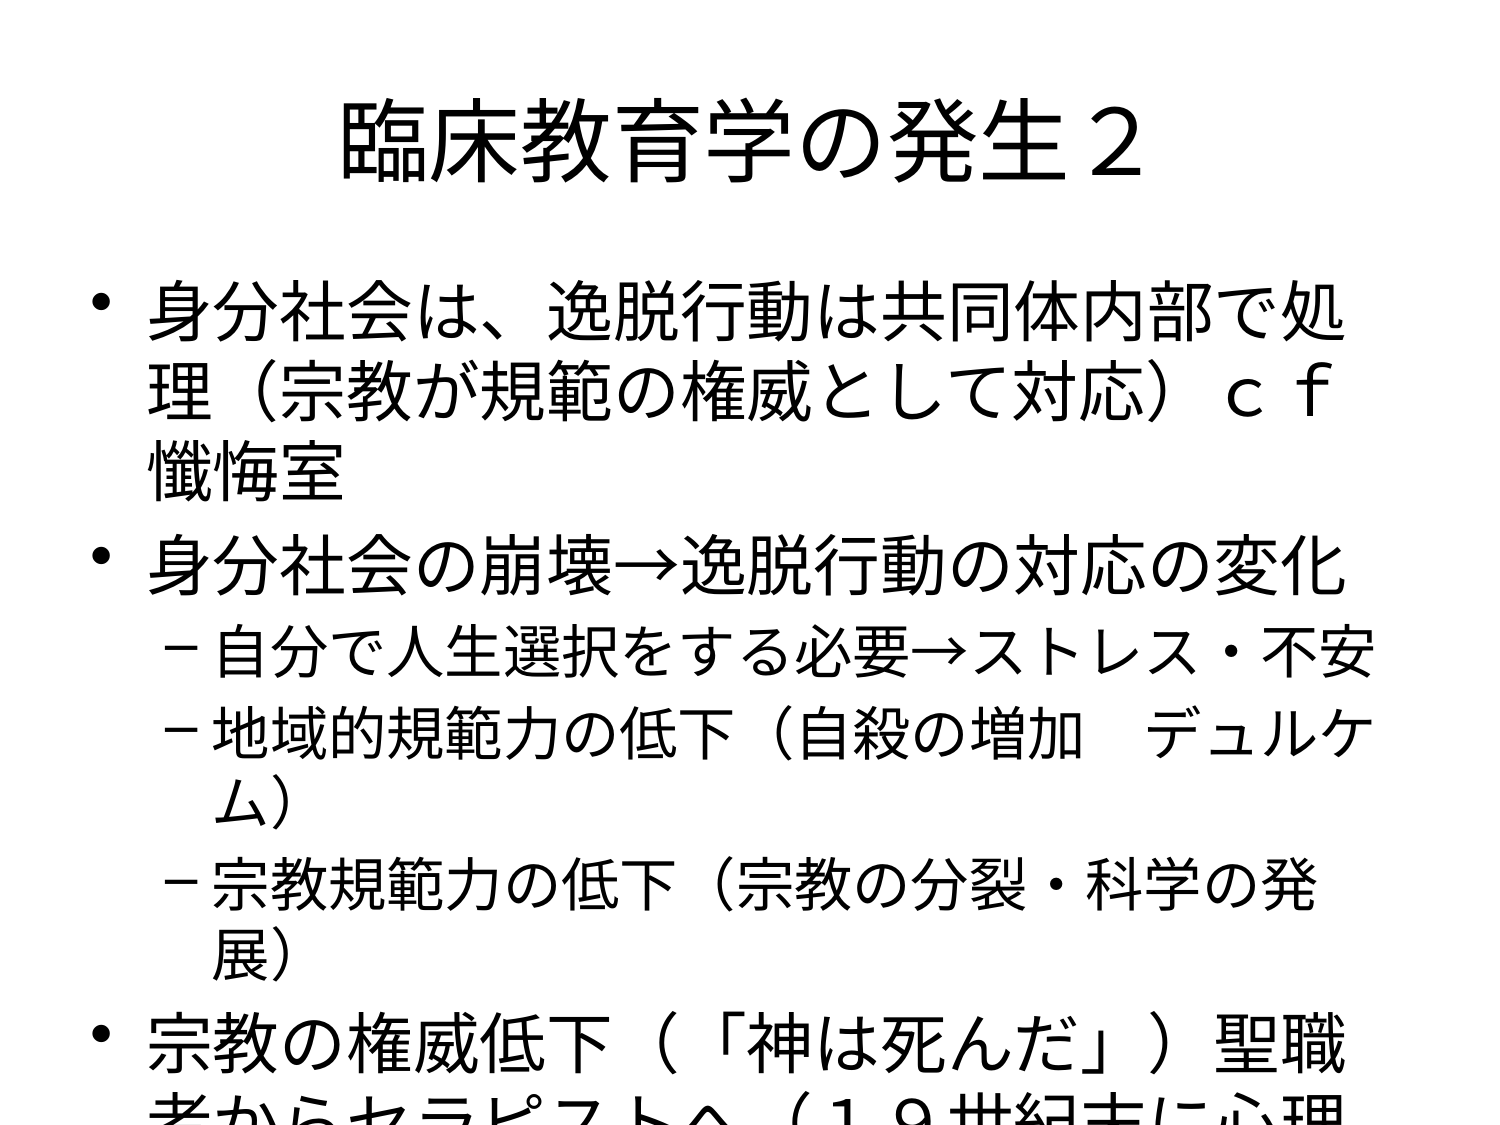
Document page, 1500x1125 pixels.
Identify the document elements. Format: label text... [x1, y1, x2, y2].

list 身分社会は、逸脱行動は共同体内部で処理（宗教が規範の権威として対応）ｃｆ懺悔室 身分社会の崩壊→逸脱行動の対応の変化 自分で人生選択をする必要→ストレス・不安 地域的規範力の低下（自殺の増加 デュルケム） 宗教規範力の低下（宗教の分裂・科学の発展） 宗教の権威低下（「神は死んだ」）聖職者からセラピストへ（１９世紀末に心理学・フロイト） [75, 262, 1425, 1005]
title 臨床教育学の発生２ [75, 45, 1425, 233]
